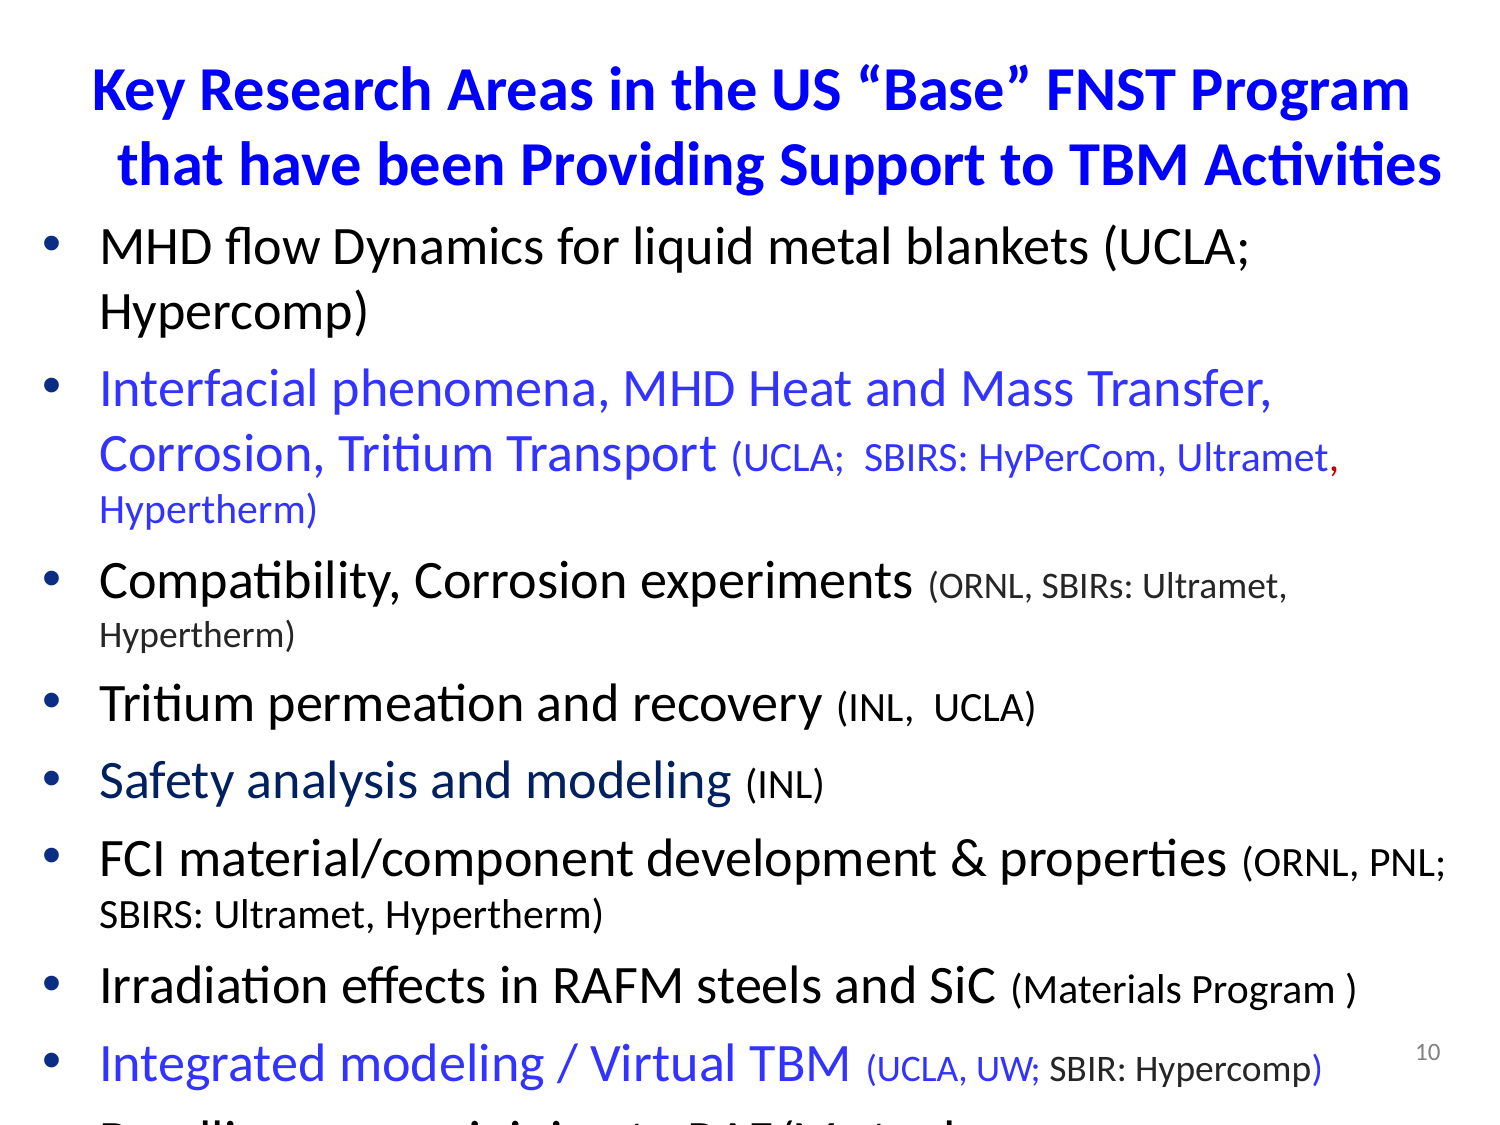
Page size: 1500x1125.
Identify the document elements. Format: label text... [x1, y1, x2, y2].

slide_number 10 [1395, 1027, 1456, 1107]
list Key Research Areas in the US “Base” FNST Program that have been Providing Support to TBM Activities MHD flow Dynamics for liquid metal blankets (UCLA; Hypercomp) Interfacial phenomena, MHD Heat and Mass Transfer, Corrosion, Tritium Transport (UCLA; SBIRS: HyPerCom, Ultramet, Hypertherm) Compatibility, Corrosion experiments (ORNL, SBIRs: Ultramet, Hypertherm) Tritium permeation and recovery (INL, UCLA) Safety analysis and modeling (INL) FCI material/component development & properties (ORNL, PNL; SBIRS: Ultramet, Hypertherm) Irradiation effects in RAFM steels and SiC (Materials Program ) Integrated modeling / Virtual TBM (UCLA, UW; SBIR: Hypercomp) Beryllium armor joining to RAF/M steel (UCLA) Ceramic breeder thermomechanics (UCLA) [27, 39, 1478, 1101]
